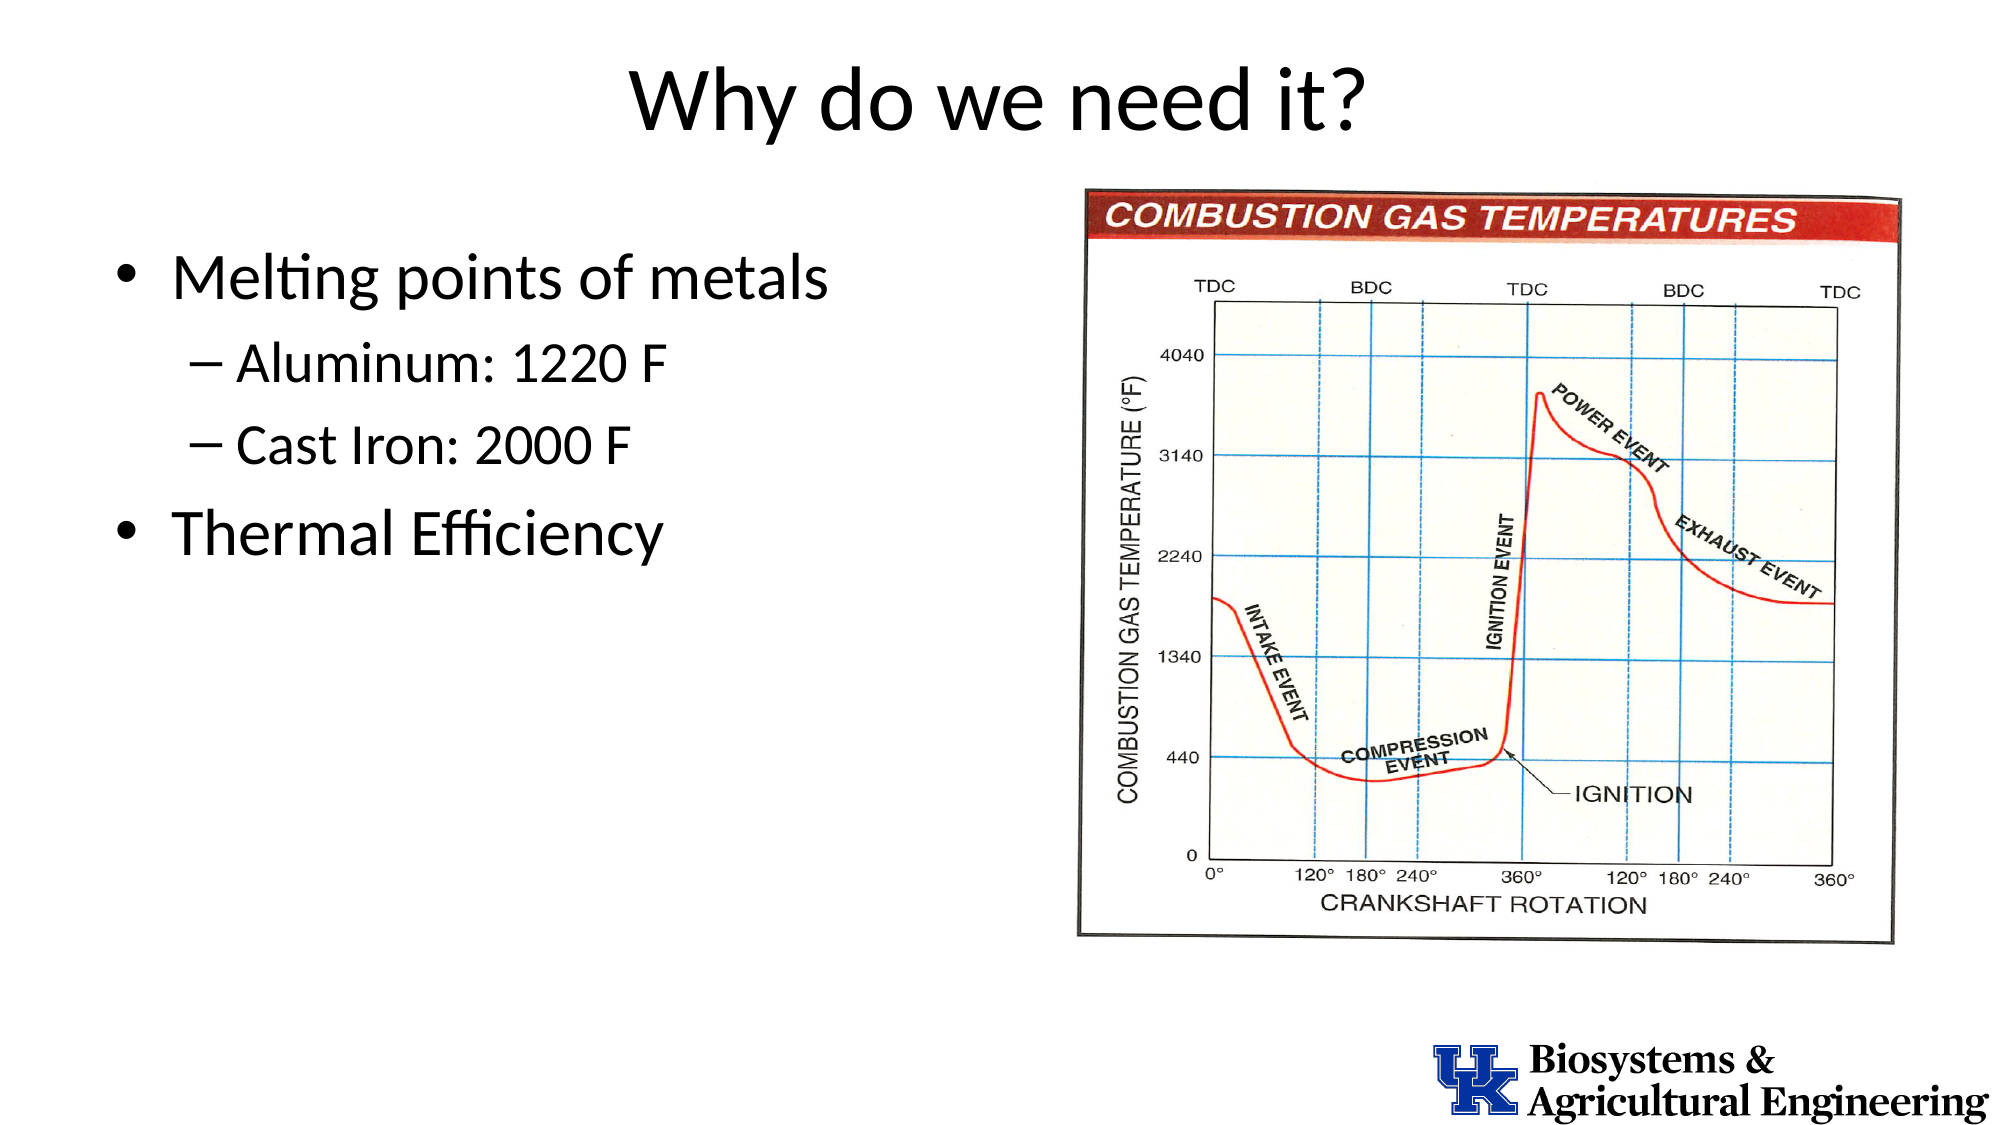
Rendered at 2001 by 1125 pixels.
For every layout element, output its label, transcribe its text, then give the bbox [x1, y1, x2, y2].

list Melting points of metals Aluminum: 1220 F Cast Iron: 2000 F Thermal Efficiency [99, 224, 1900, 1005]
title Why do we need it? [99, 0, 1900, 188]
picture [1074, 177, 1917, 948]
picture [1433, 1037, 1995, 1125]
